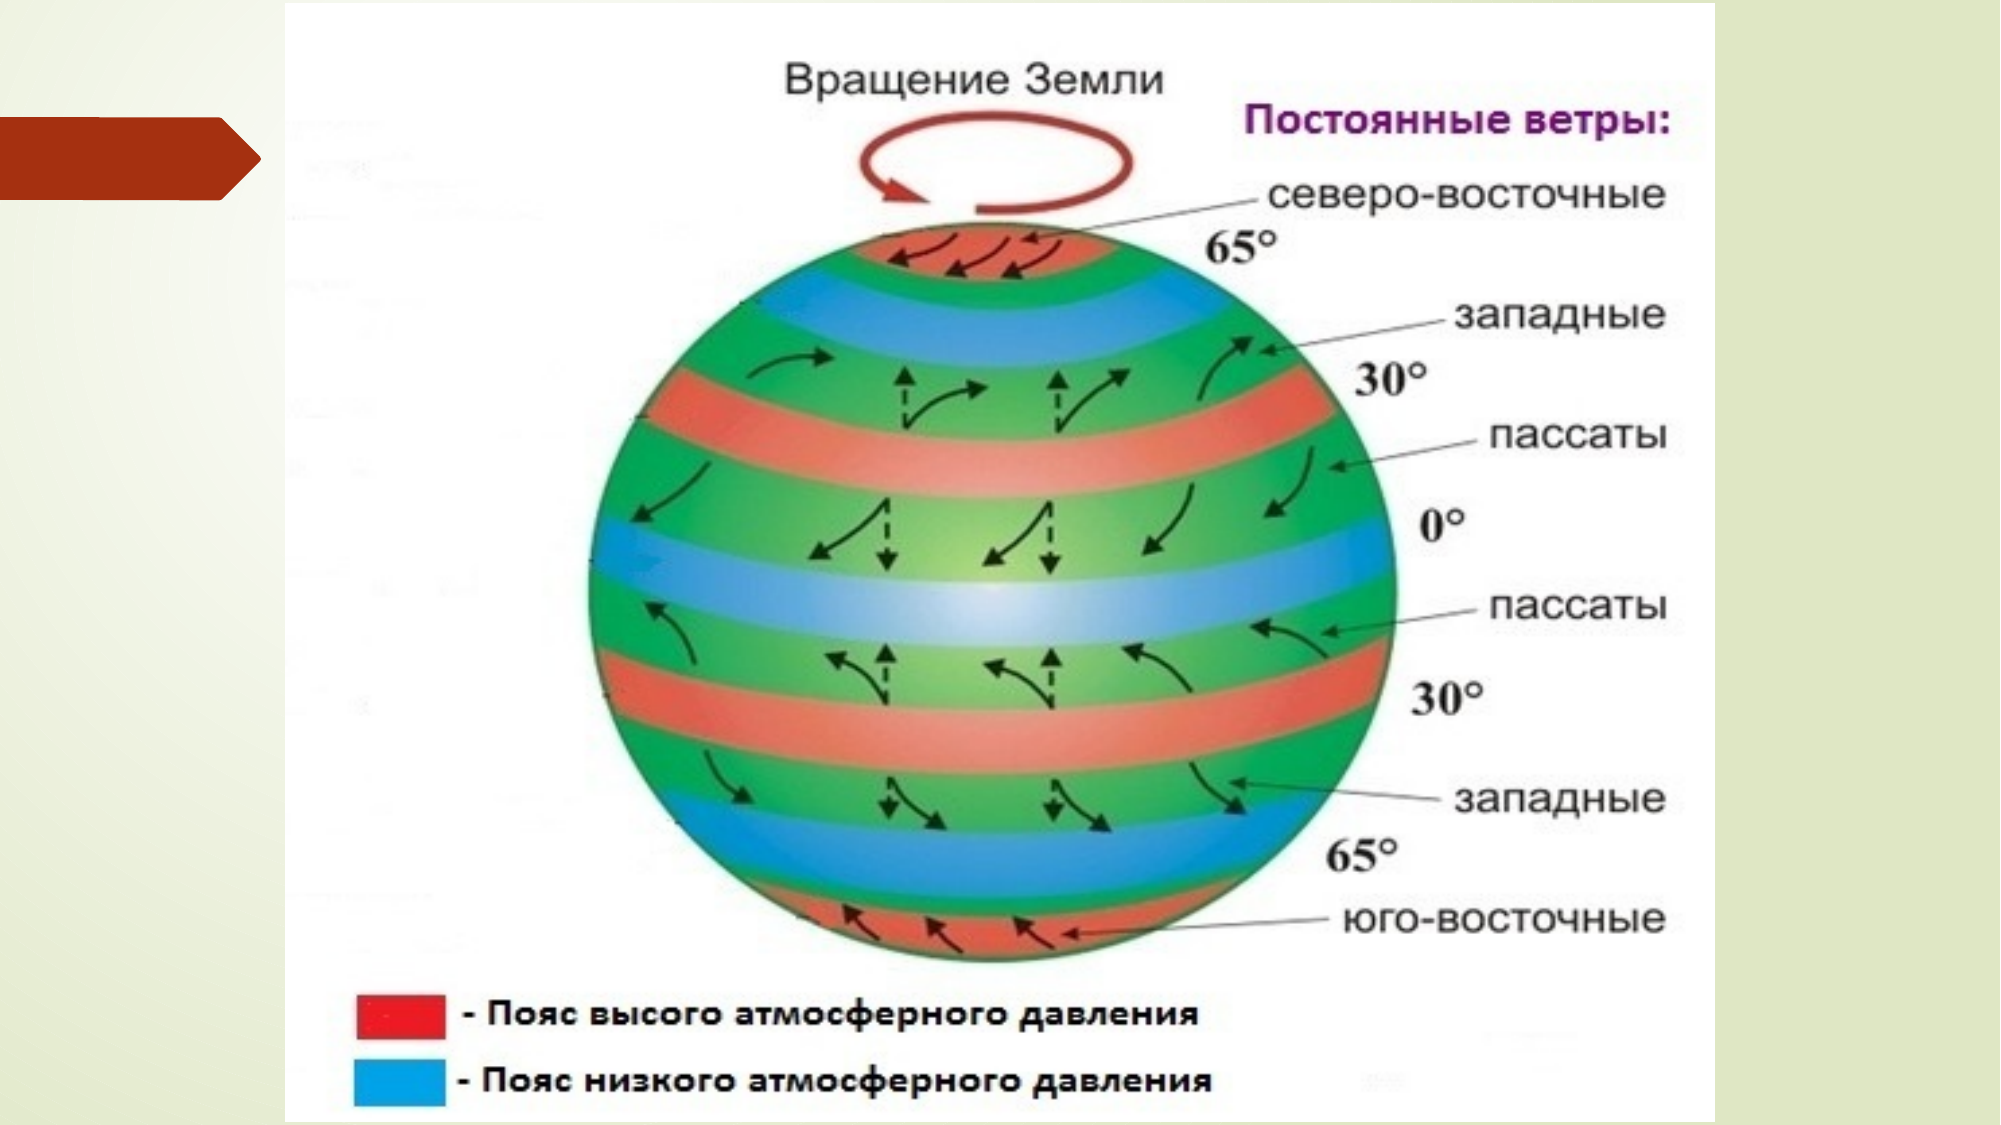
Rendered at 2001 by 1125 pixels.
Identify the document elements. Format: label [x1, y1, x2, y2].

picture [284, 3, 1716, 1122]
